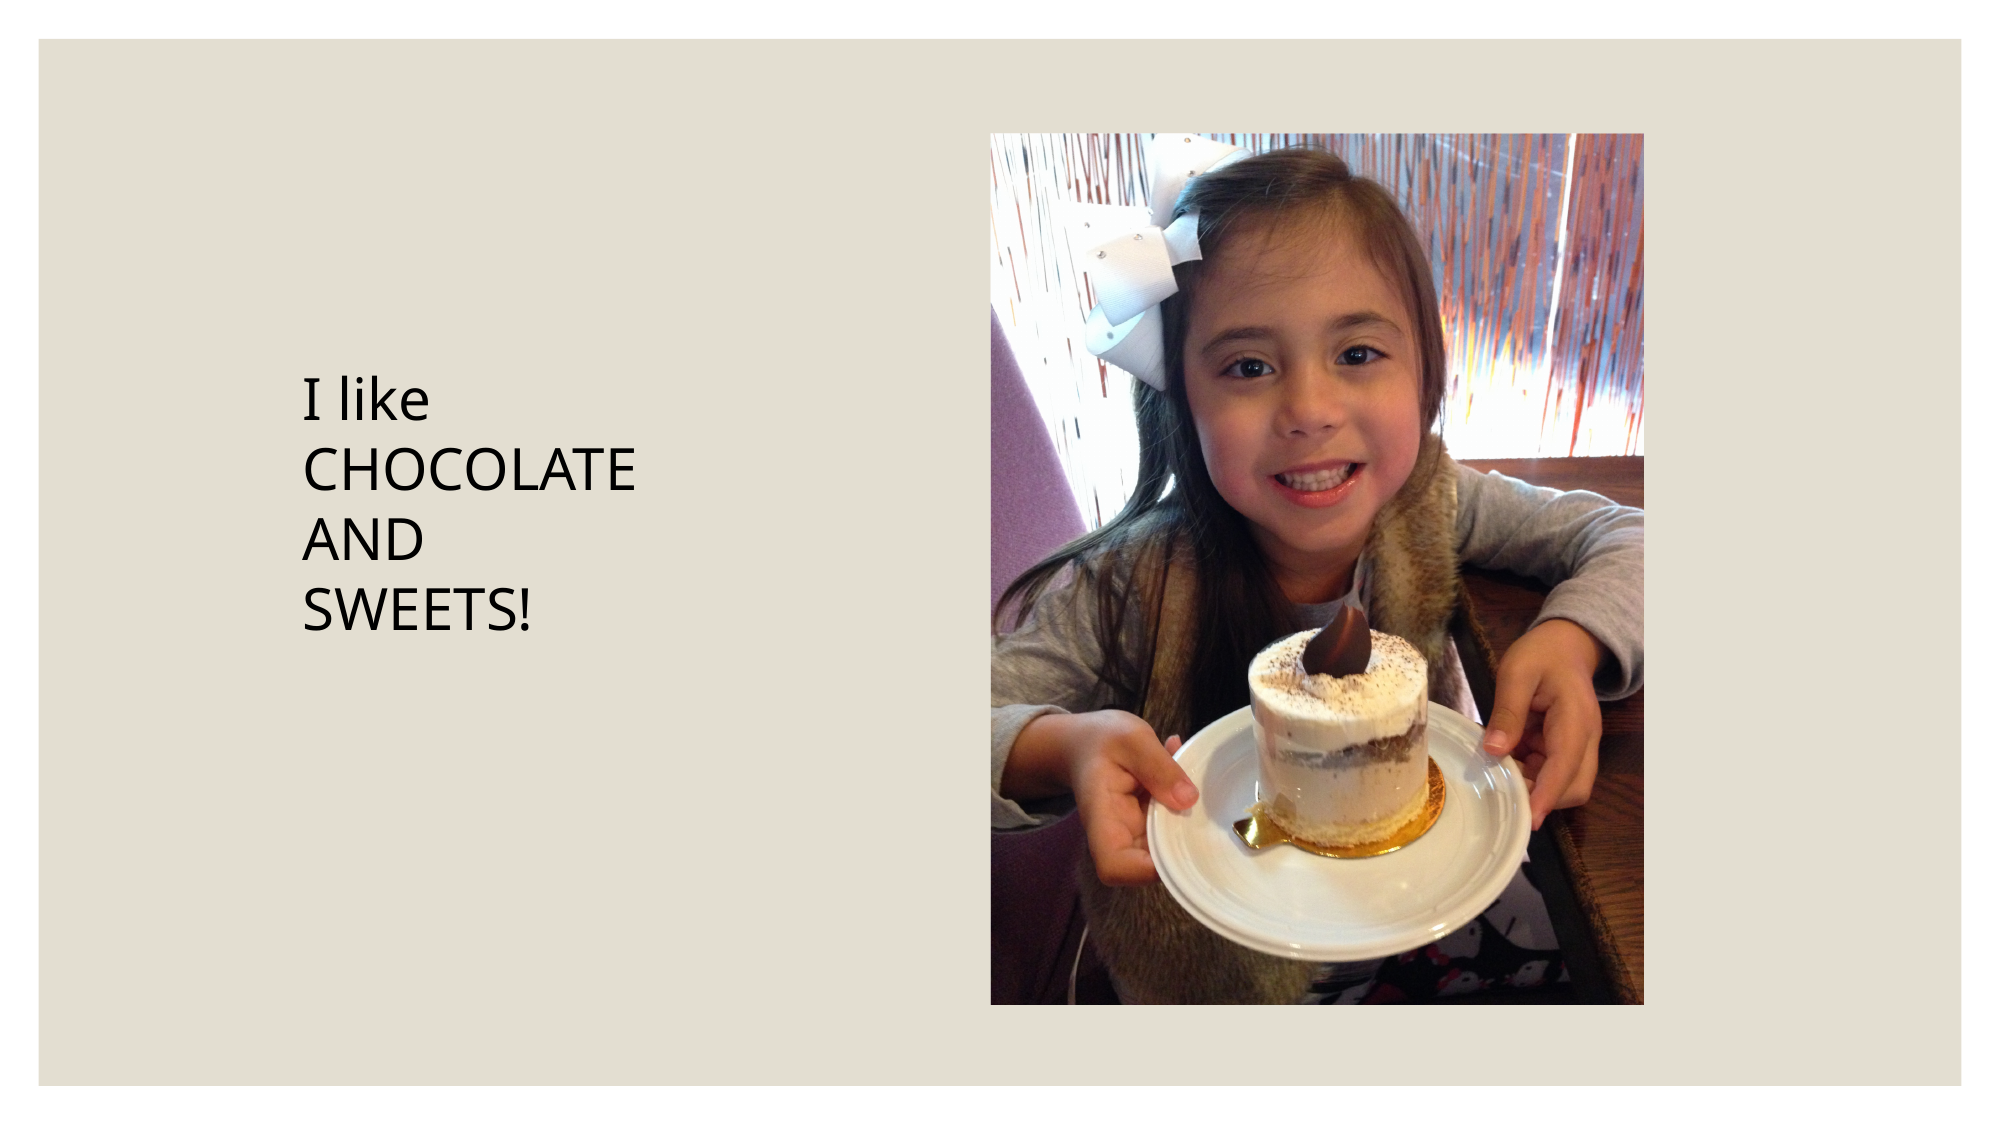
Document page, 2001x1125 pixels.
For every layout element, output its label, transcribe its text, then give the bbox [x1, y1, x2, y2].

picture [881, 135, 1753, 1004]
text_box I like CHOCOLATE AND SWEETS! [287, 355, 755, 650]
